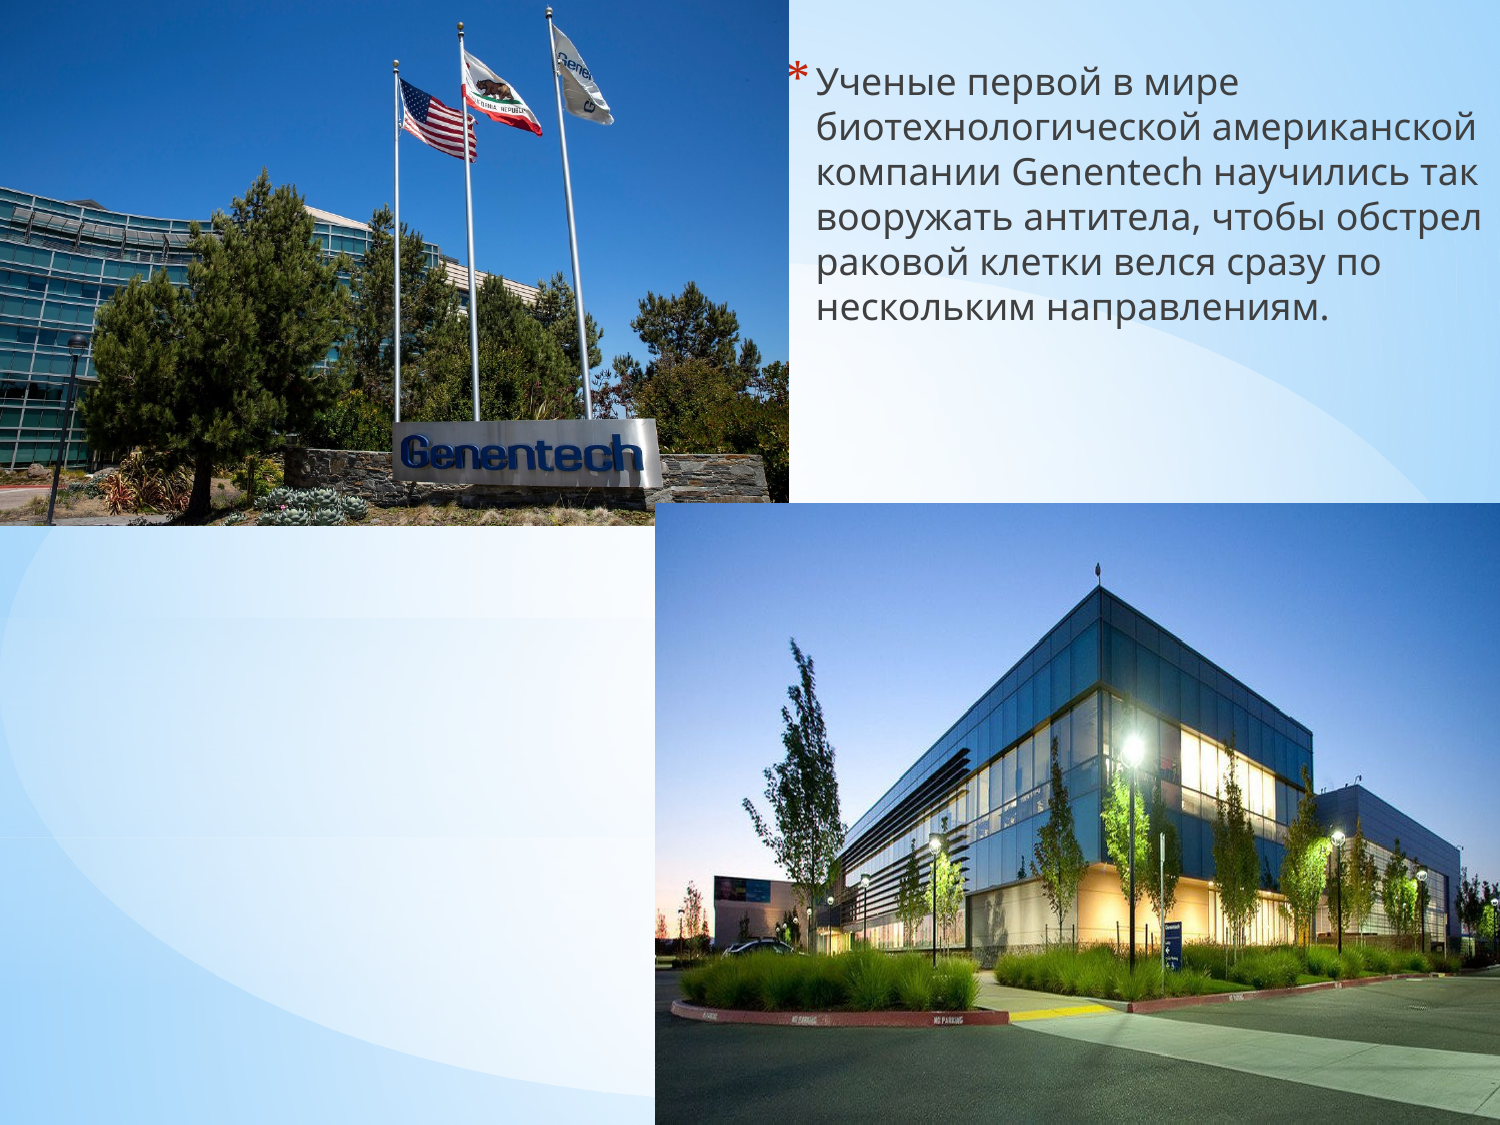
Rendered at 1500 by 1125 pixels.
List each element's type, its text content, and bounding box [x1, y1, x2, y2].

list Ученые первой в мире биотехнологической американской компании Genentech научились так вооружать антитела, чтобы обстрел раковой клетки велся сразу по нескольким направлениям. [793, 50, 1500, 500]
picture [0, 0, 1500, 1125]
